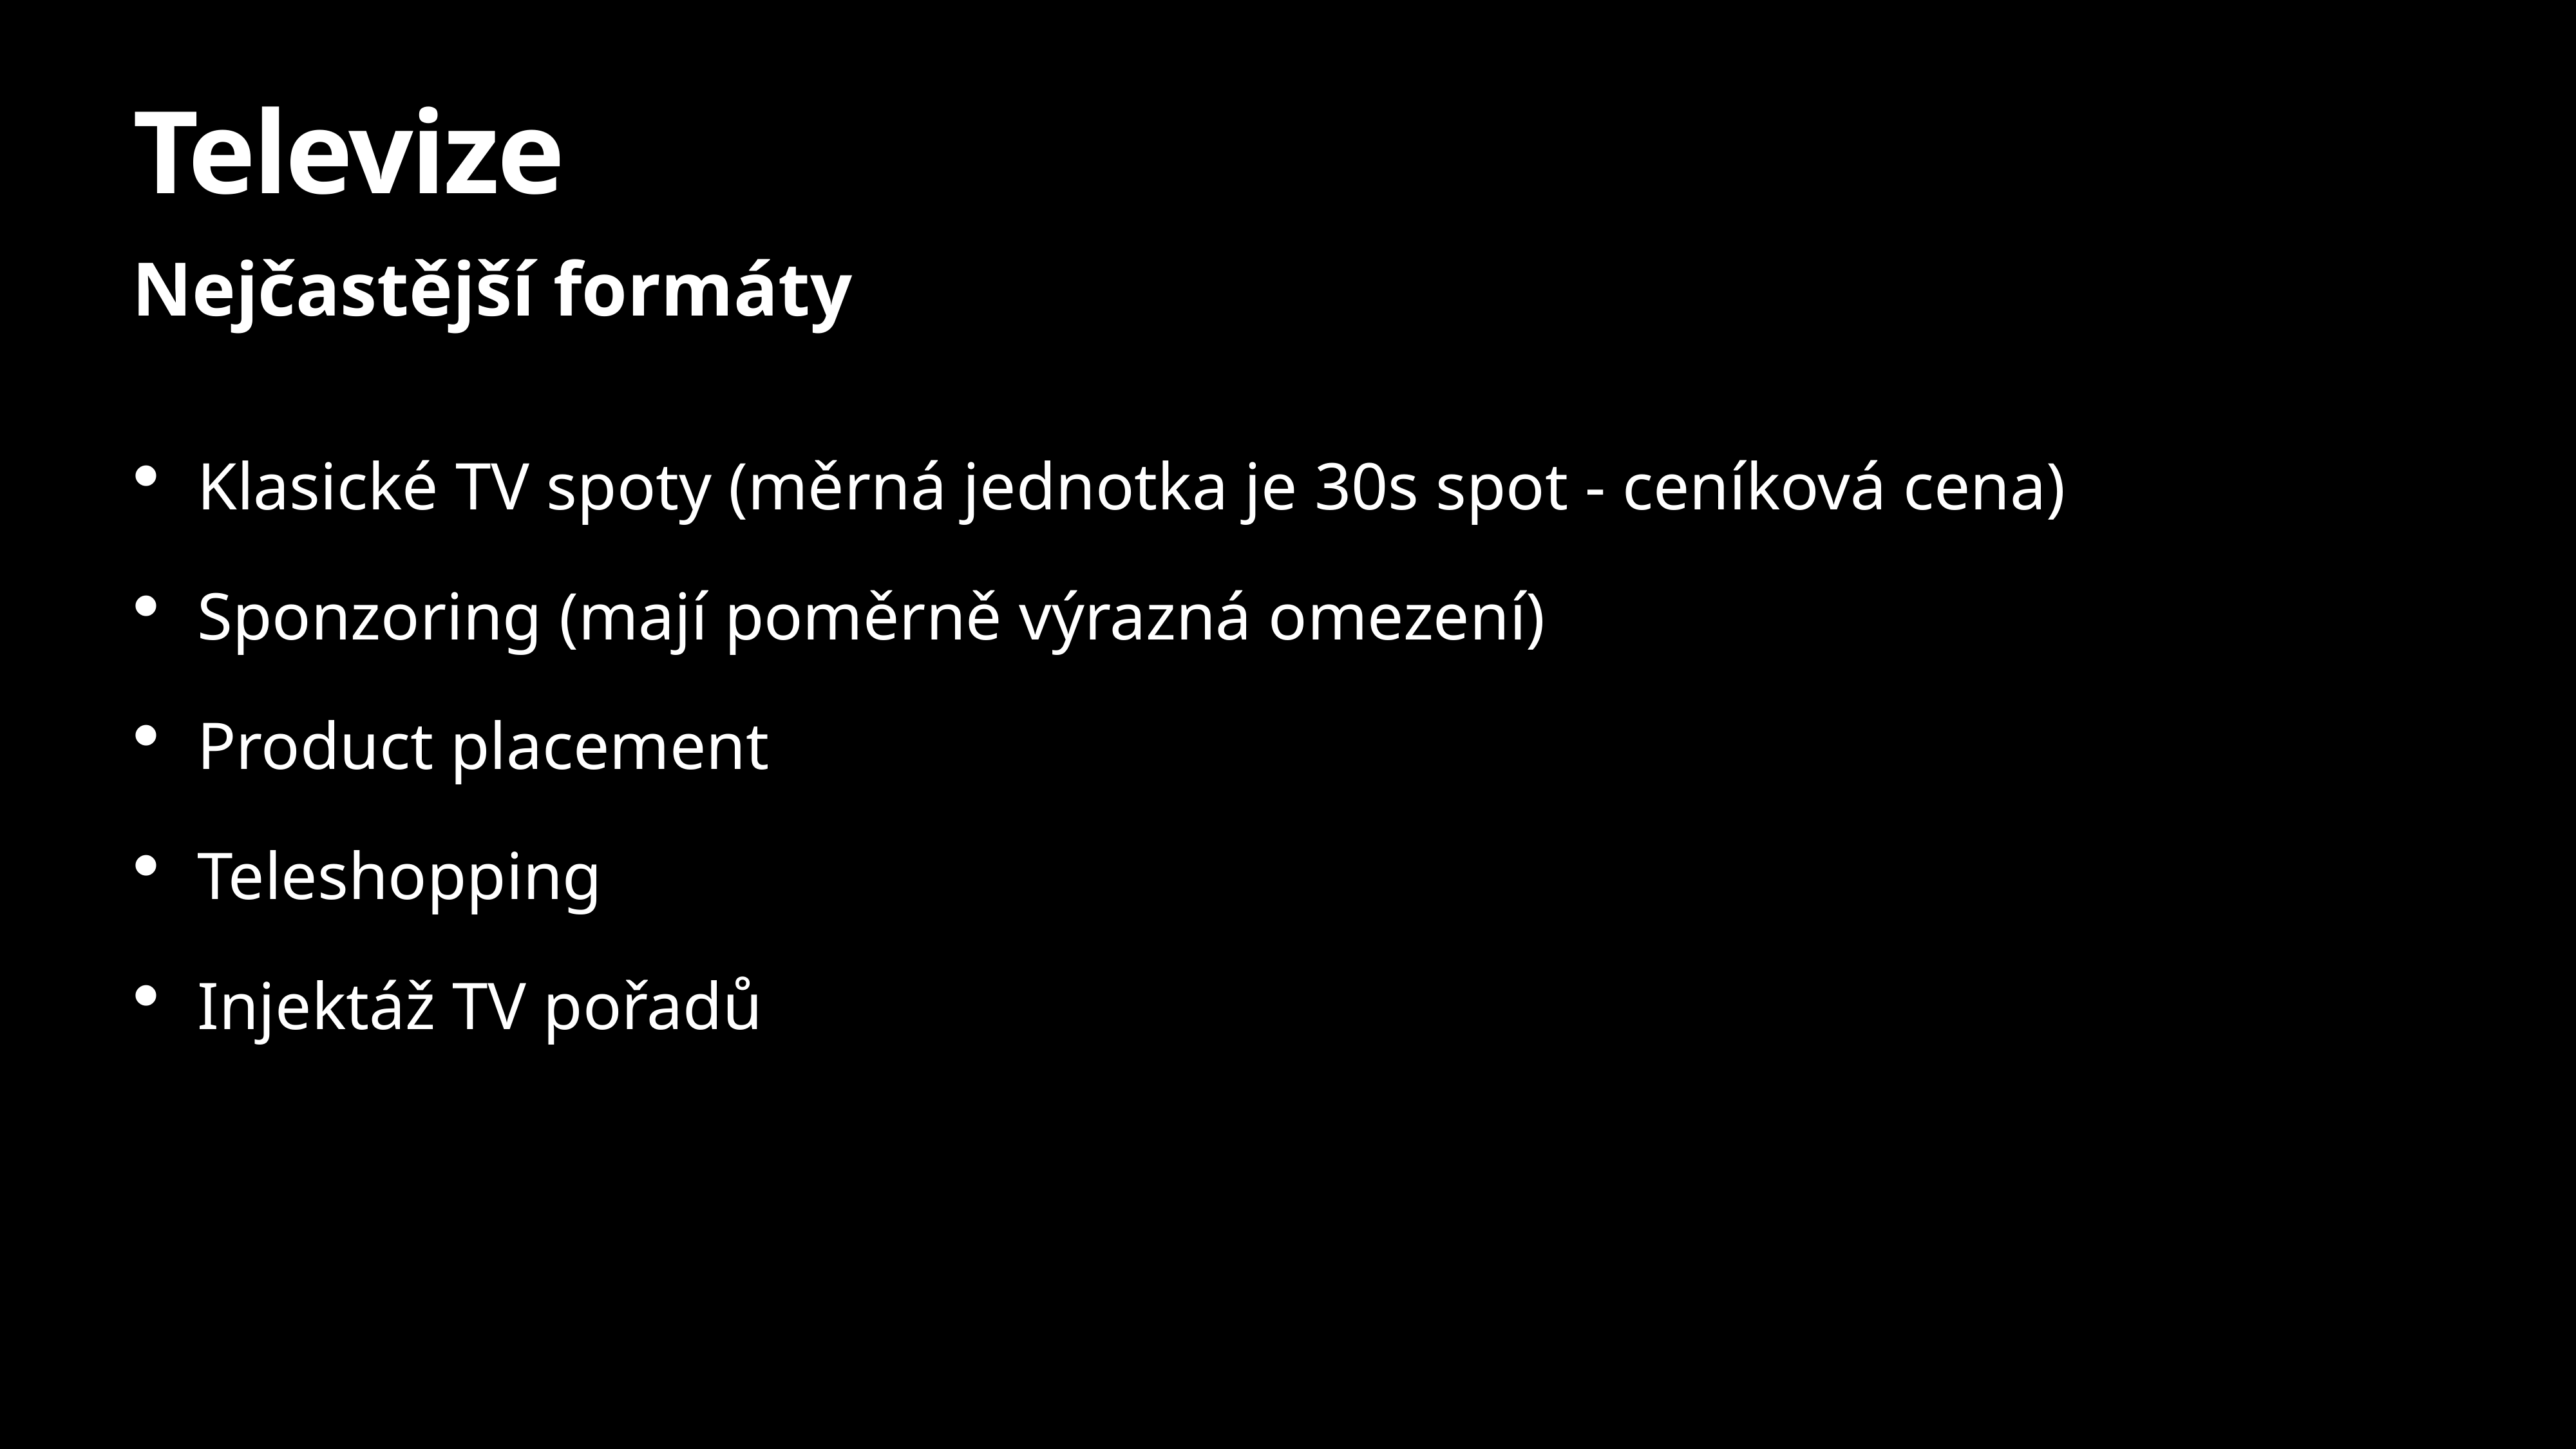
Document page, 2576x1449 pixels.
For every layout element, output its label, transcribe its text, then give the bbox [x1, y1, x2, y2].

list Klasické TV spoty (měrná jednotka je 30s spot - ceníková cena) Sponzoring (mají poměrně výrazná omezení) Product placement Teleshopping Injektáž TV pořadů [127, 448, 2449, 1321]
list Nejčastější formáty [127, 236, 2449, 337]
title Televize [127, 100, 2449, 236]
